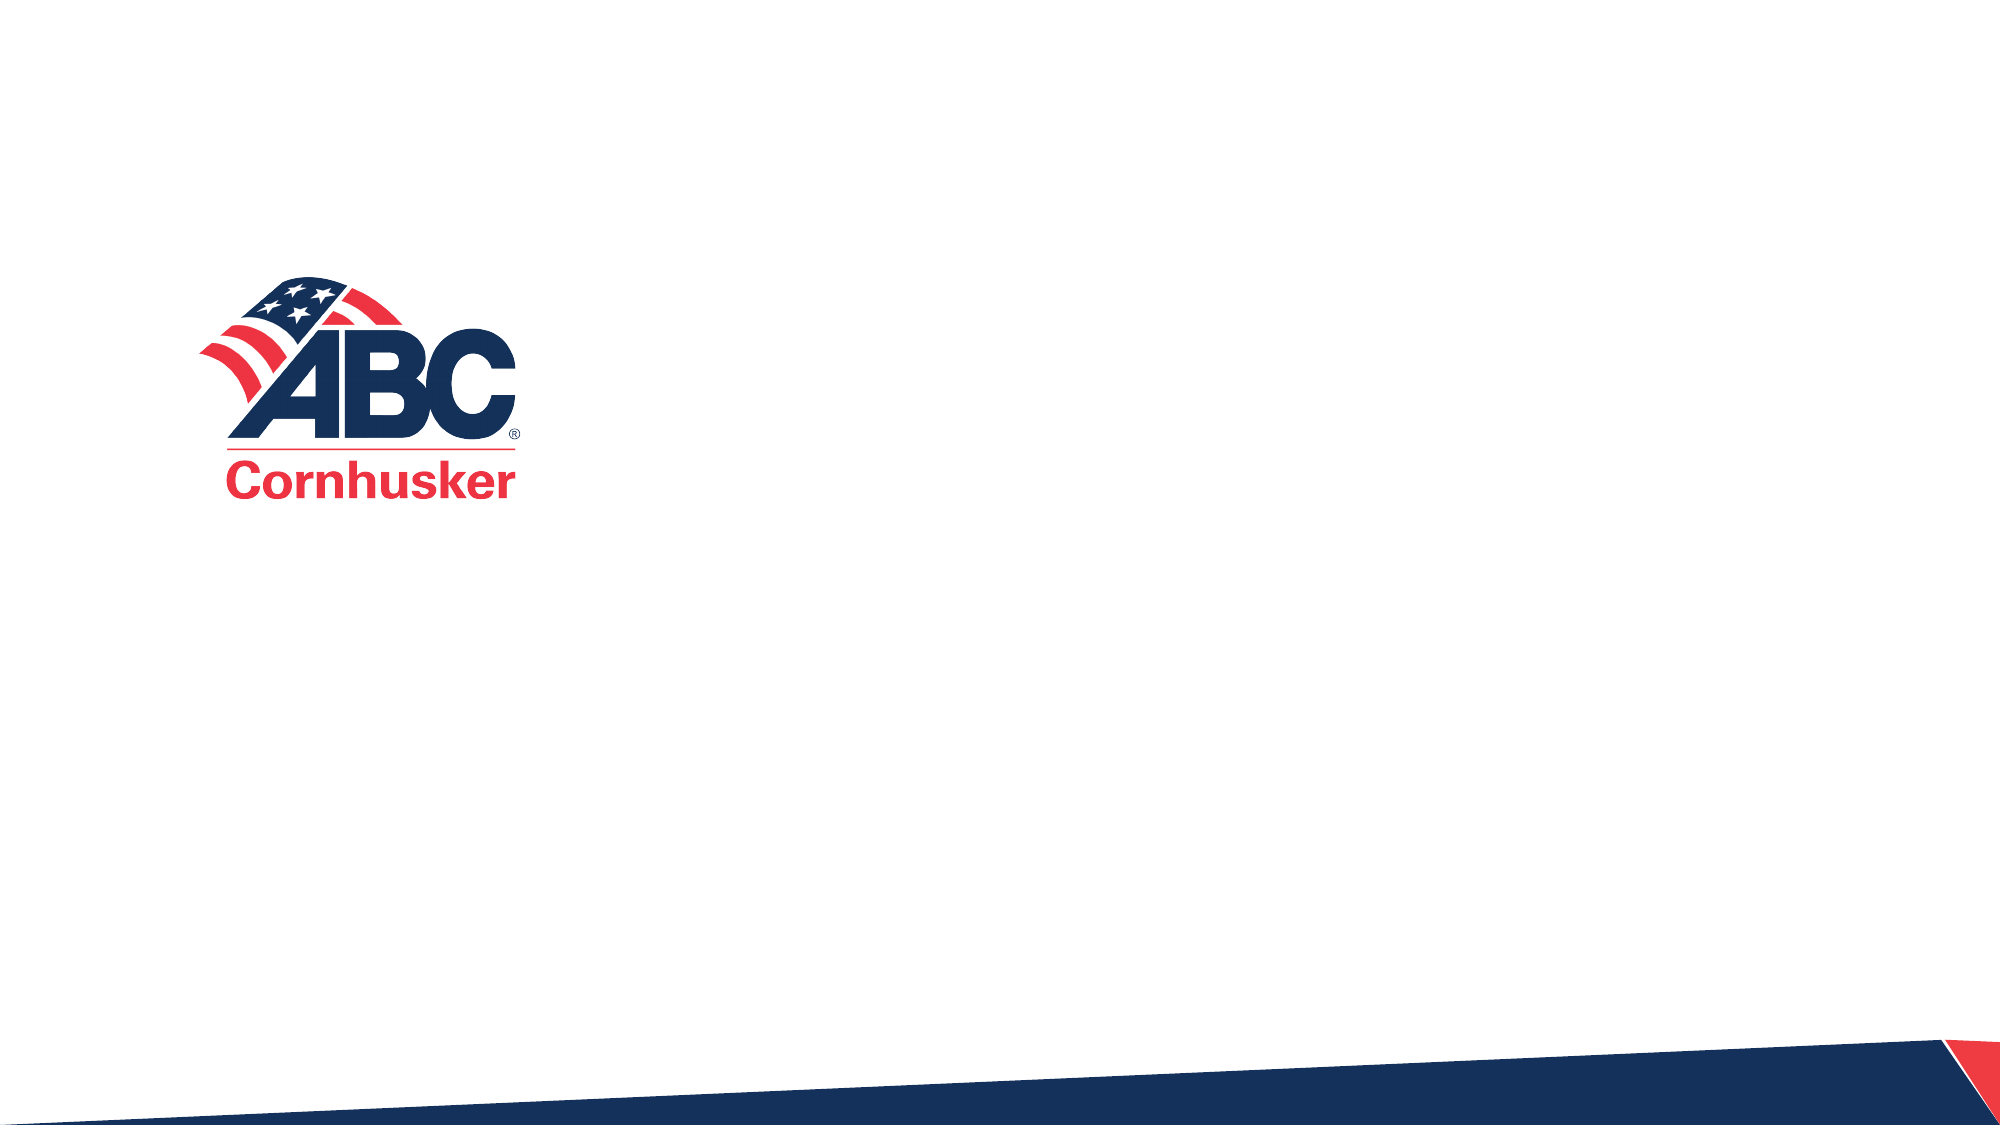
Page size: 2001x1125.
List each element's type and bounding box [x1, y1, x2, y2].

picture [129, 231, 625, 567]
